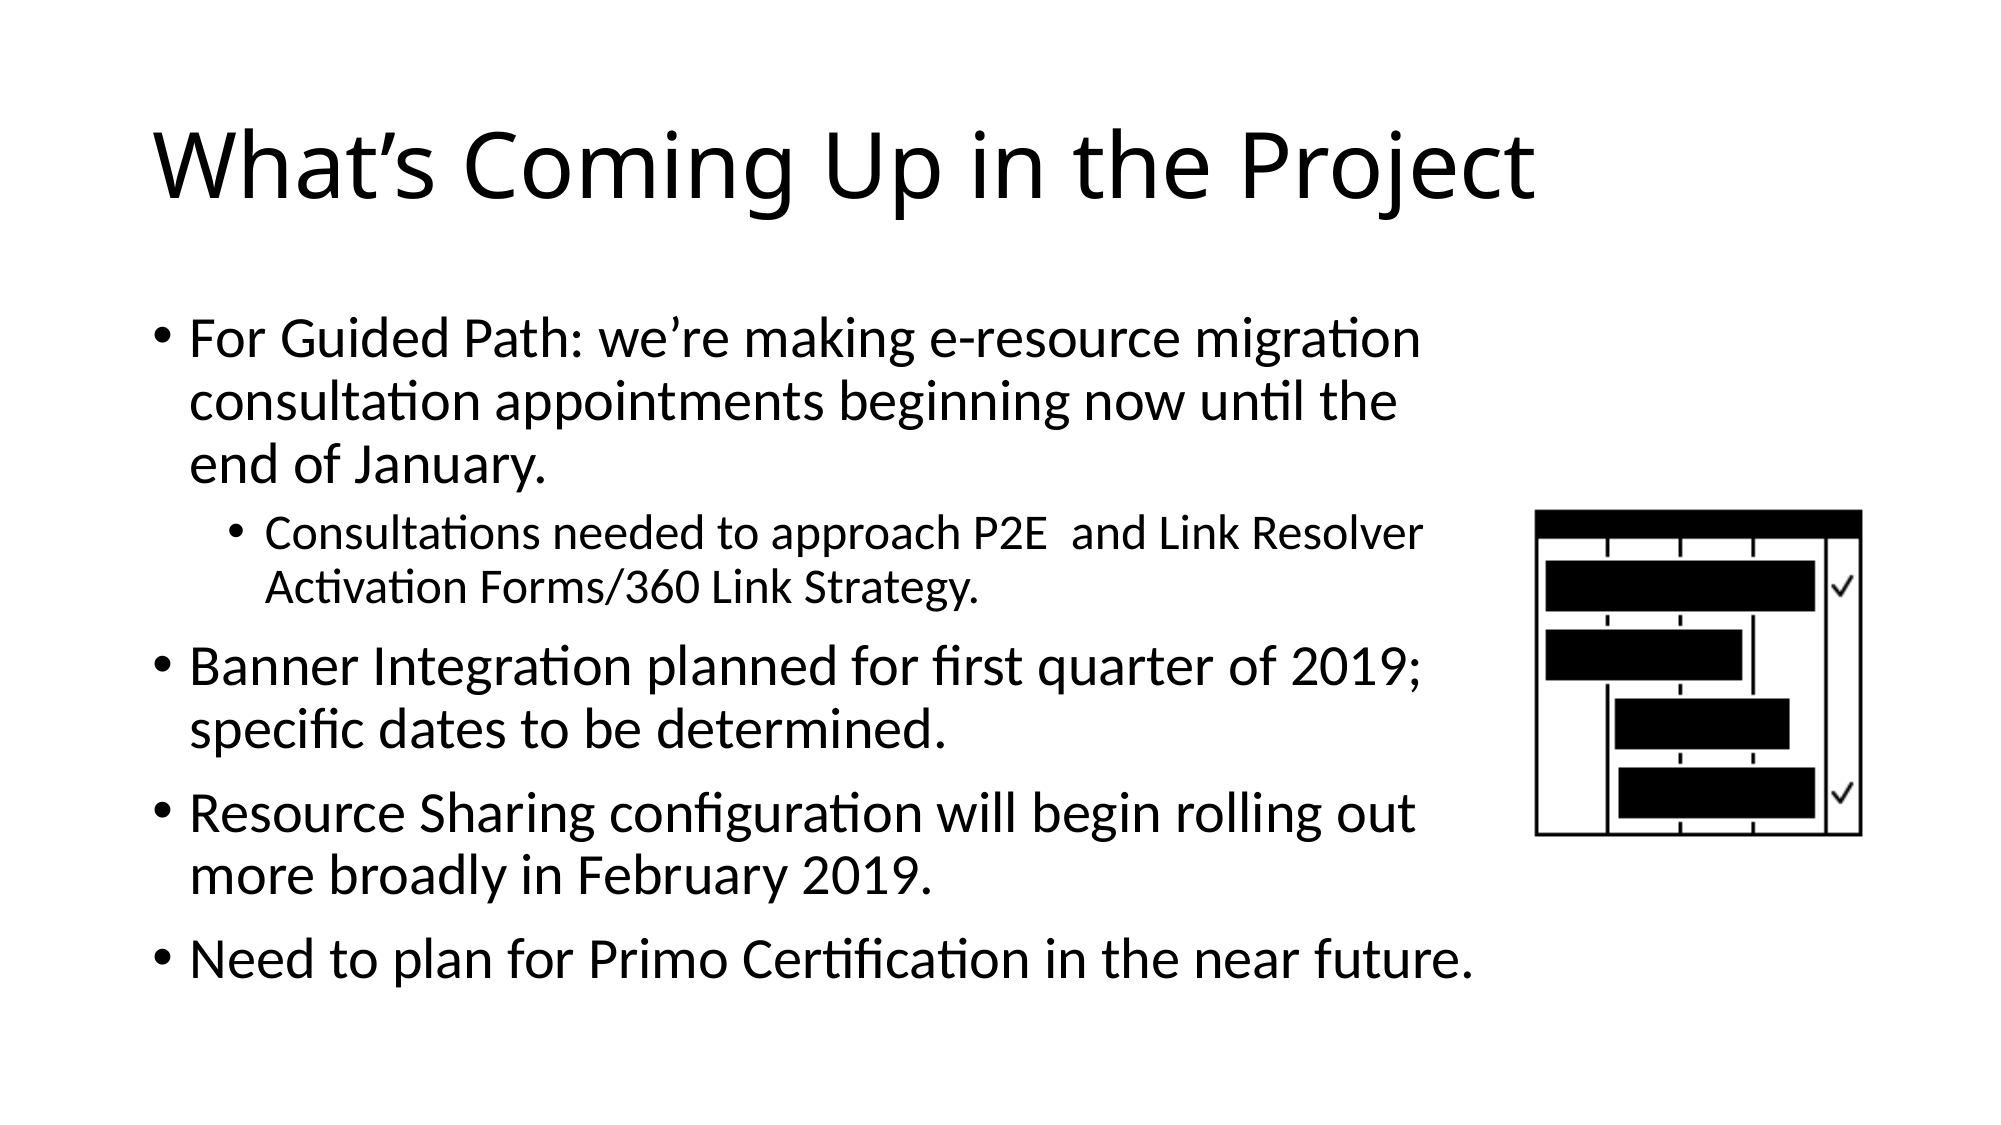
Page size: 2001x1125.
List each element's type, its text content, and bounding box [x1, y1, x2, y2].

title What’s Coming Up in the Project [137, 59, 1863, 278]
picture [1517, 492, 1881, 855]
list For Guided Path: we’re making e-resource migration consultation appointments beginning now until the end of January. Consultations needed to approach P2E and Link Resolver Activation Forms/360 Link Strategy. Banner Integration planned for first quarter of 2019; specific dates to be determined. Resource Sharing configuration will begin rolling out more broadly in February 2019. Need to plan for Primo Certification in the near future. [137, 299, 1503, 1090]
